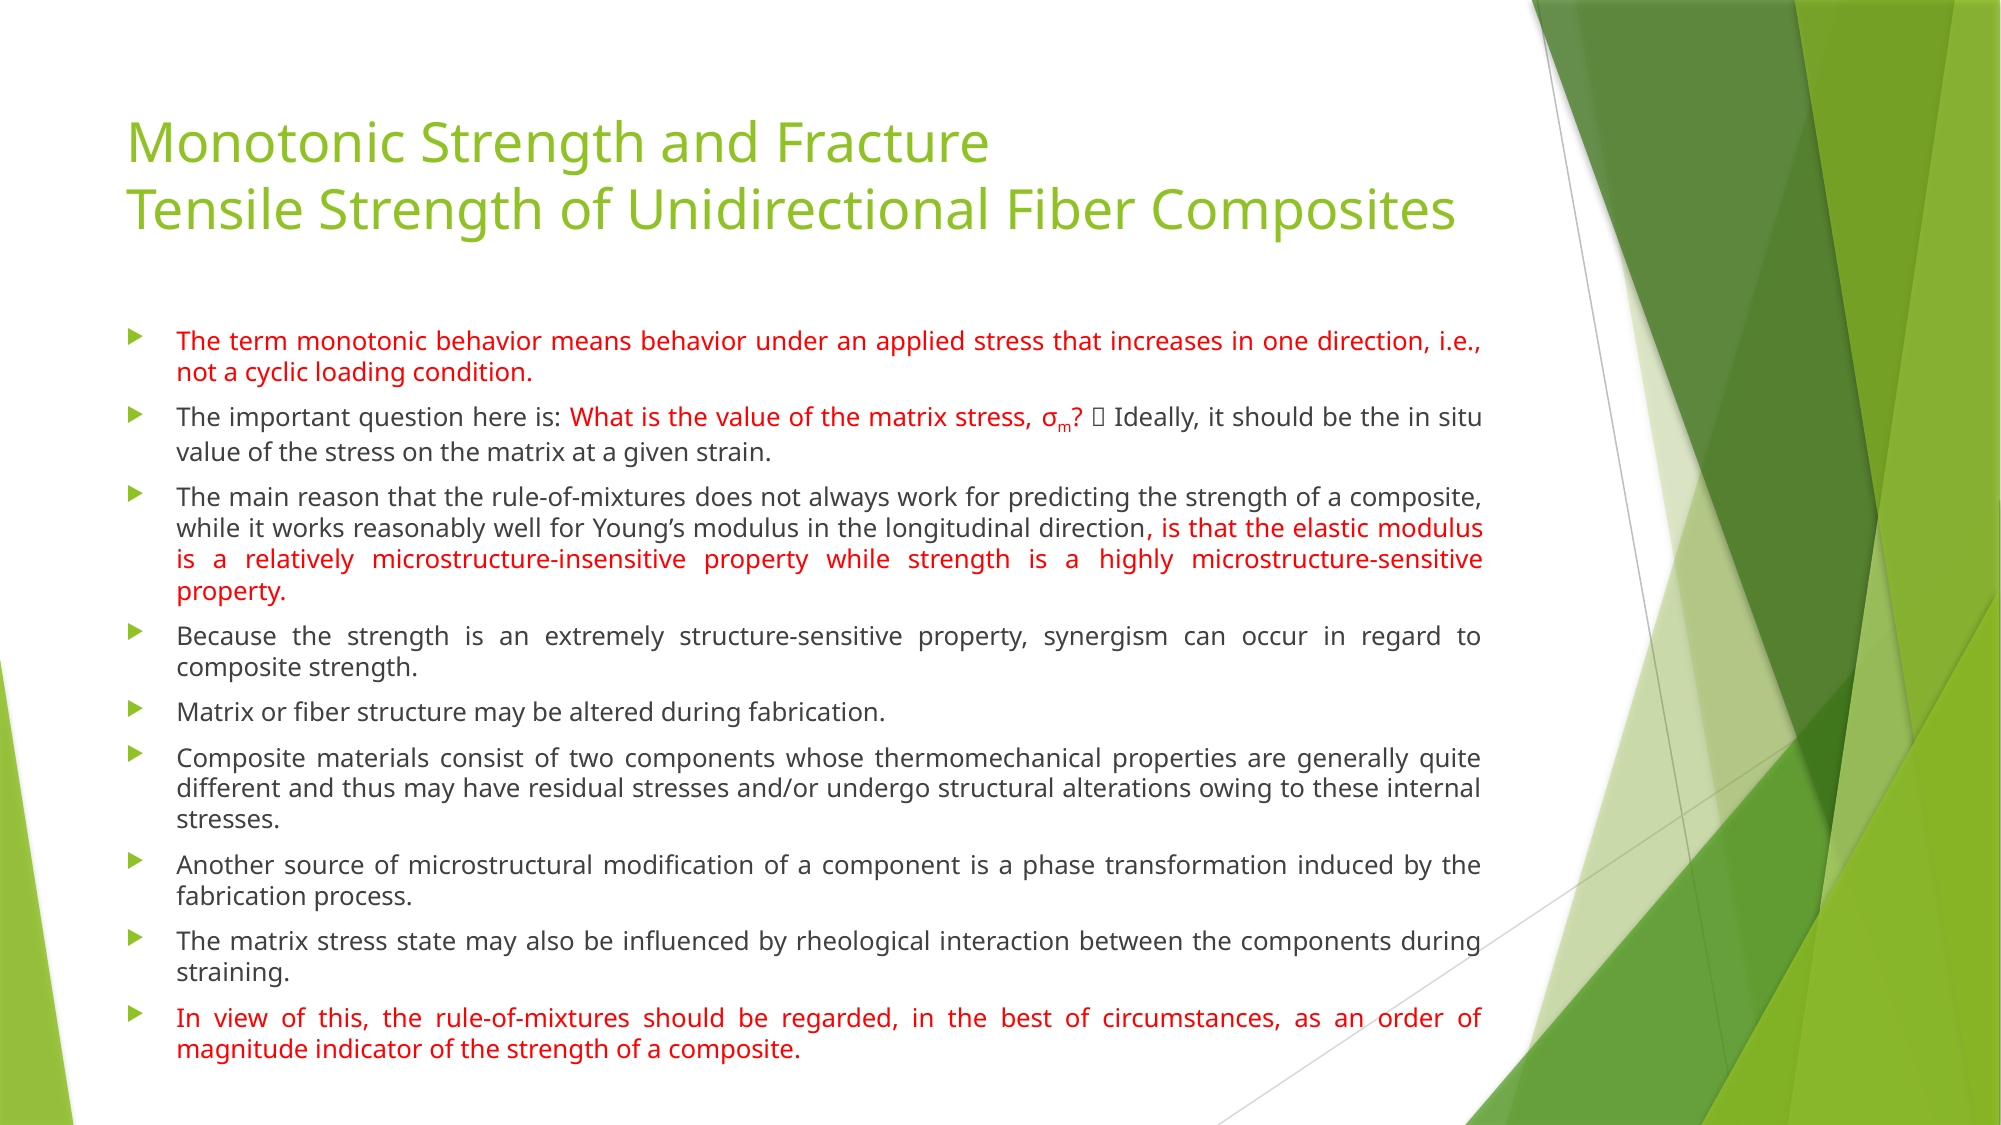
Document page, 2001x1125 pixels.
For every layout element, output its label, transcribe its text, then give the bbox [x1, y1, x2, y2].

list The term monotonic behavior means behavior under an applied stress that increases in one direction, i.e., not a cyclic loading condition. The important question here is: What is the value of the matrix stress, σm?  Ideally, it should be the in situ value of the stress on the matrix at a given strain. The main reason that the rule-of-mixtures does not always work for predicting the strength of a composite, while it works reasonably well for Young’s modulus in the longitudinal direction, is that the elastic modulus is a relatively microstructure-insensitive property while strength is a highly microstructure-sensitive property. Because the strength is an extremely structure-sensitive property, synergism can occur in regard to composite strength. Matrix or fiber structure may be altered during fabrication. Composite materials consist of two components whose thermomechanical properties are generally quite different and thus may have residual stresses and/or undergo structural alterations owing to these internal stresses. Another source of microstructural modification of a component is a phase transformation induced by the fabrication process. The matrix stress state may also be influenced by rheological interaction between the components during straining. In view of this, the rule-of-mixtures should be regarded, in the best of circumstances, as an order of magnitude indicator of the strength of a composite. [111, 316, 1499, 1073]
title Monotonic Strength and Fracture Tensile Strength of Unidirectional Fiber Composites [111, 99, 1686, 317]
